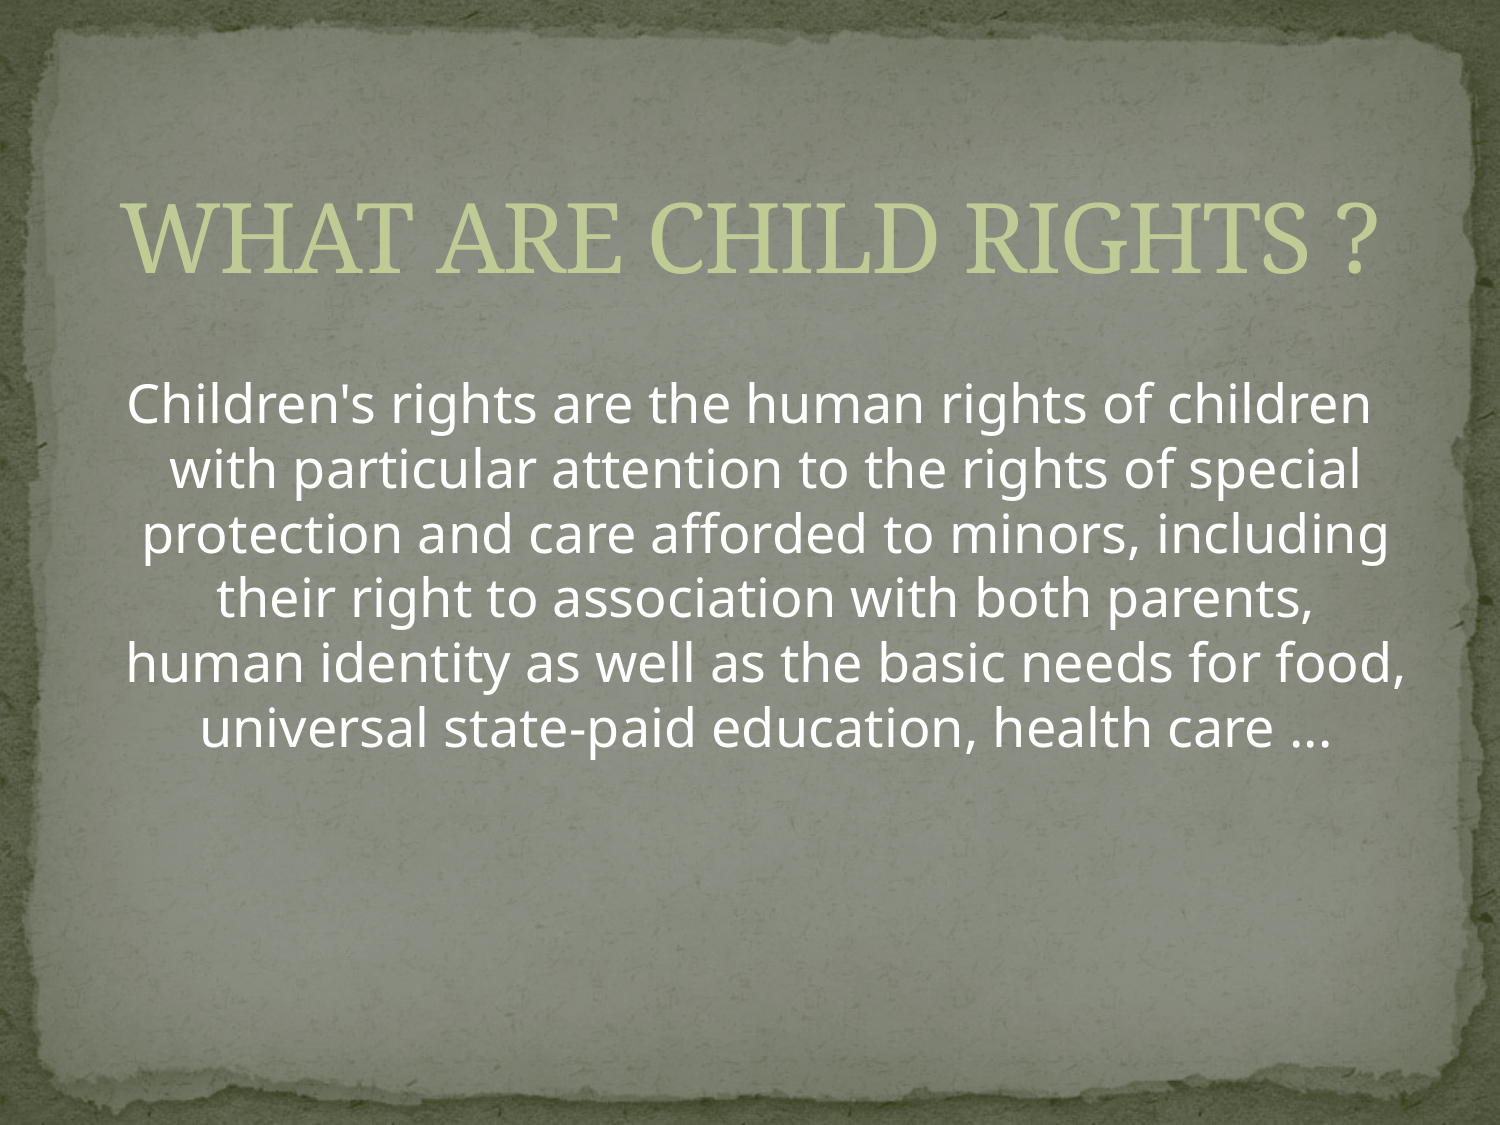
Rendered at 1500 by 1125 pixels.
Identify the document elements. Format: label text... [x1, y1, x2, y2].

list Children's rights are the human rights of children with particular attention to the rights of special protection and care afforded to minors, including their right to association with both parents, human identity as well as the basic needs for food, universal state-paid education, health care ... [75, 362, 1425, 808]
title WHAT ARE CHILD RIGHTS ? [74, 99, 1425, 300]
